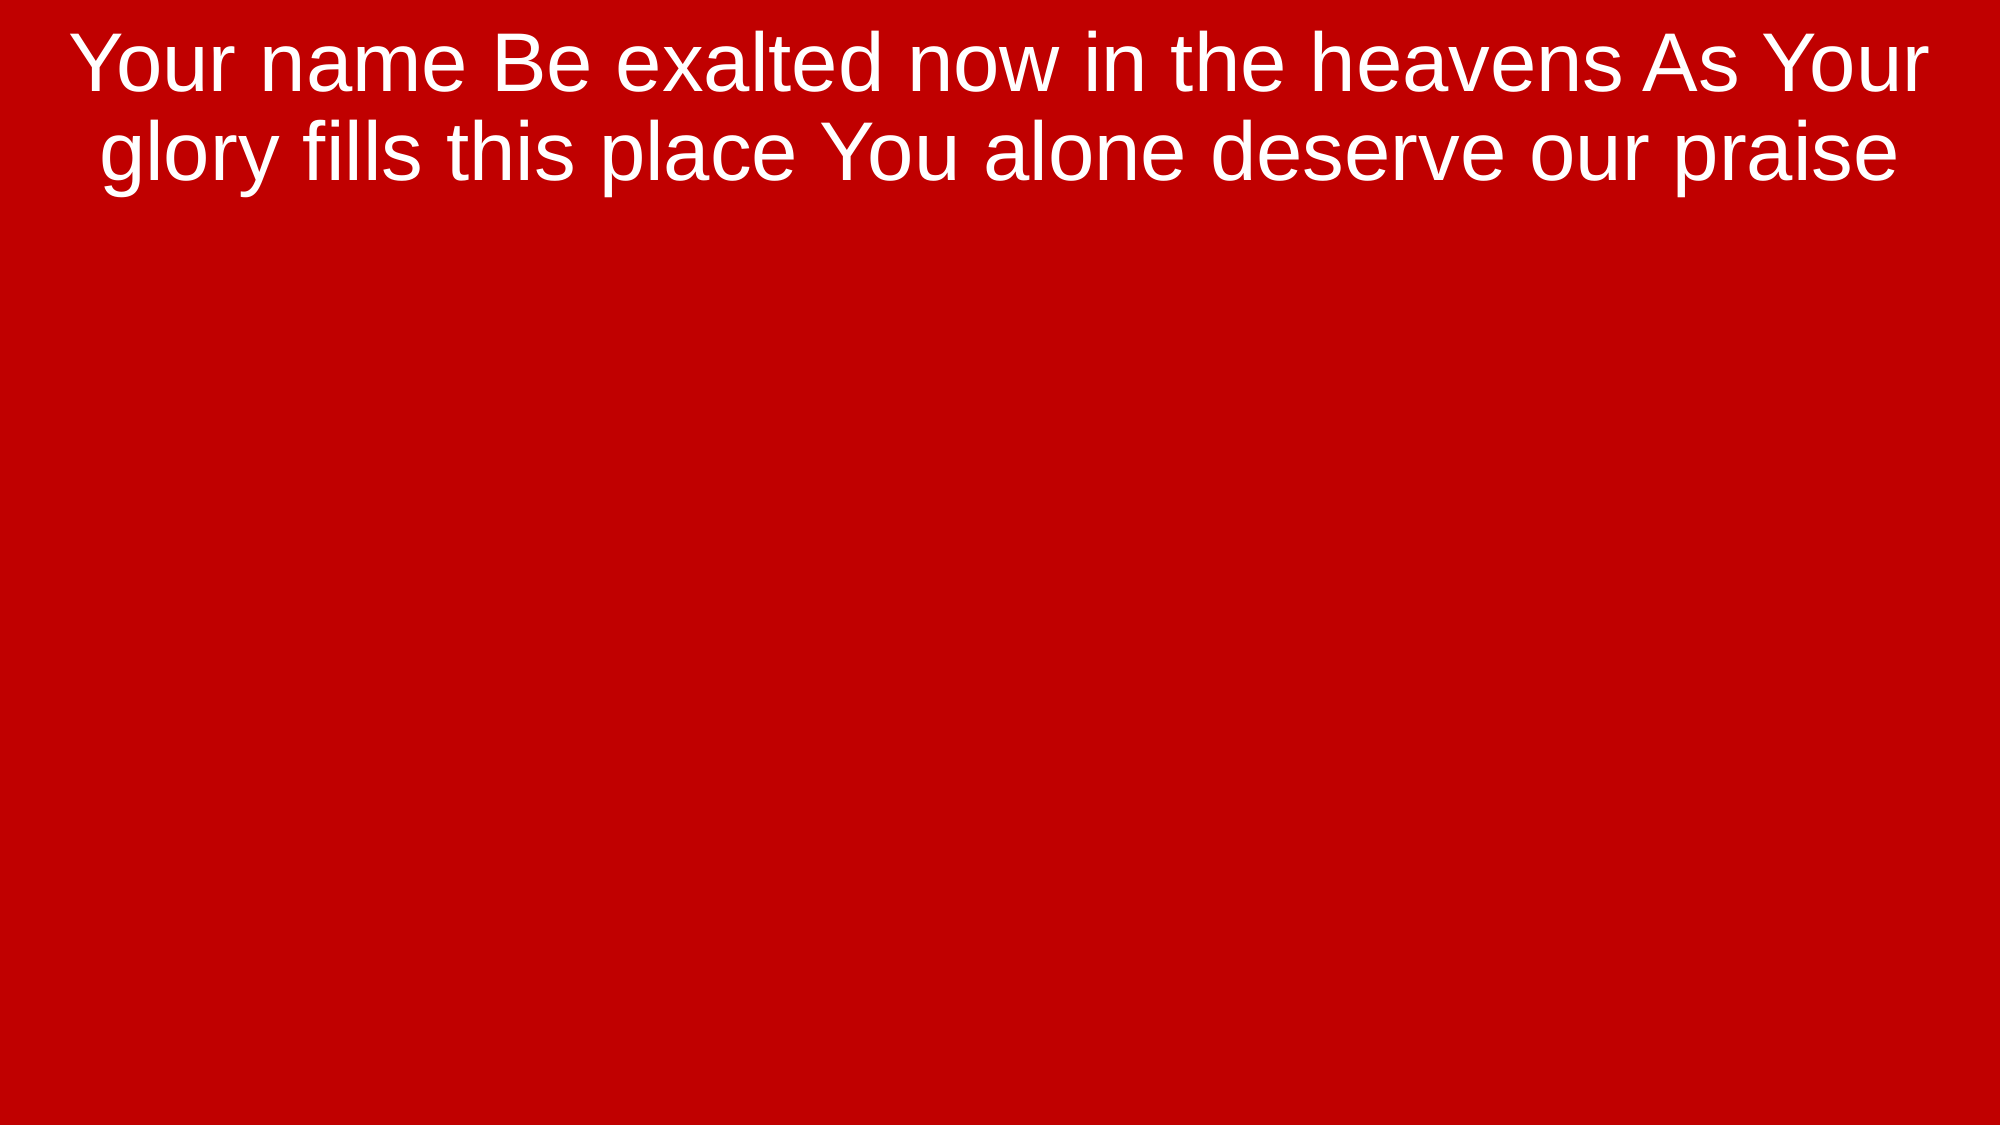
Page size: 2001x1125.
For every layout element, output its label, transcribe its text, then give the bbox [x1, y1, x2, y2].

list Your name Be exalted now in the heavens As Your glory fills this place You alone deserve our praise [0, 11, 2000, 925]
